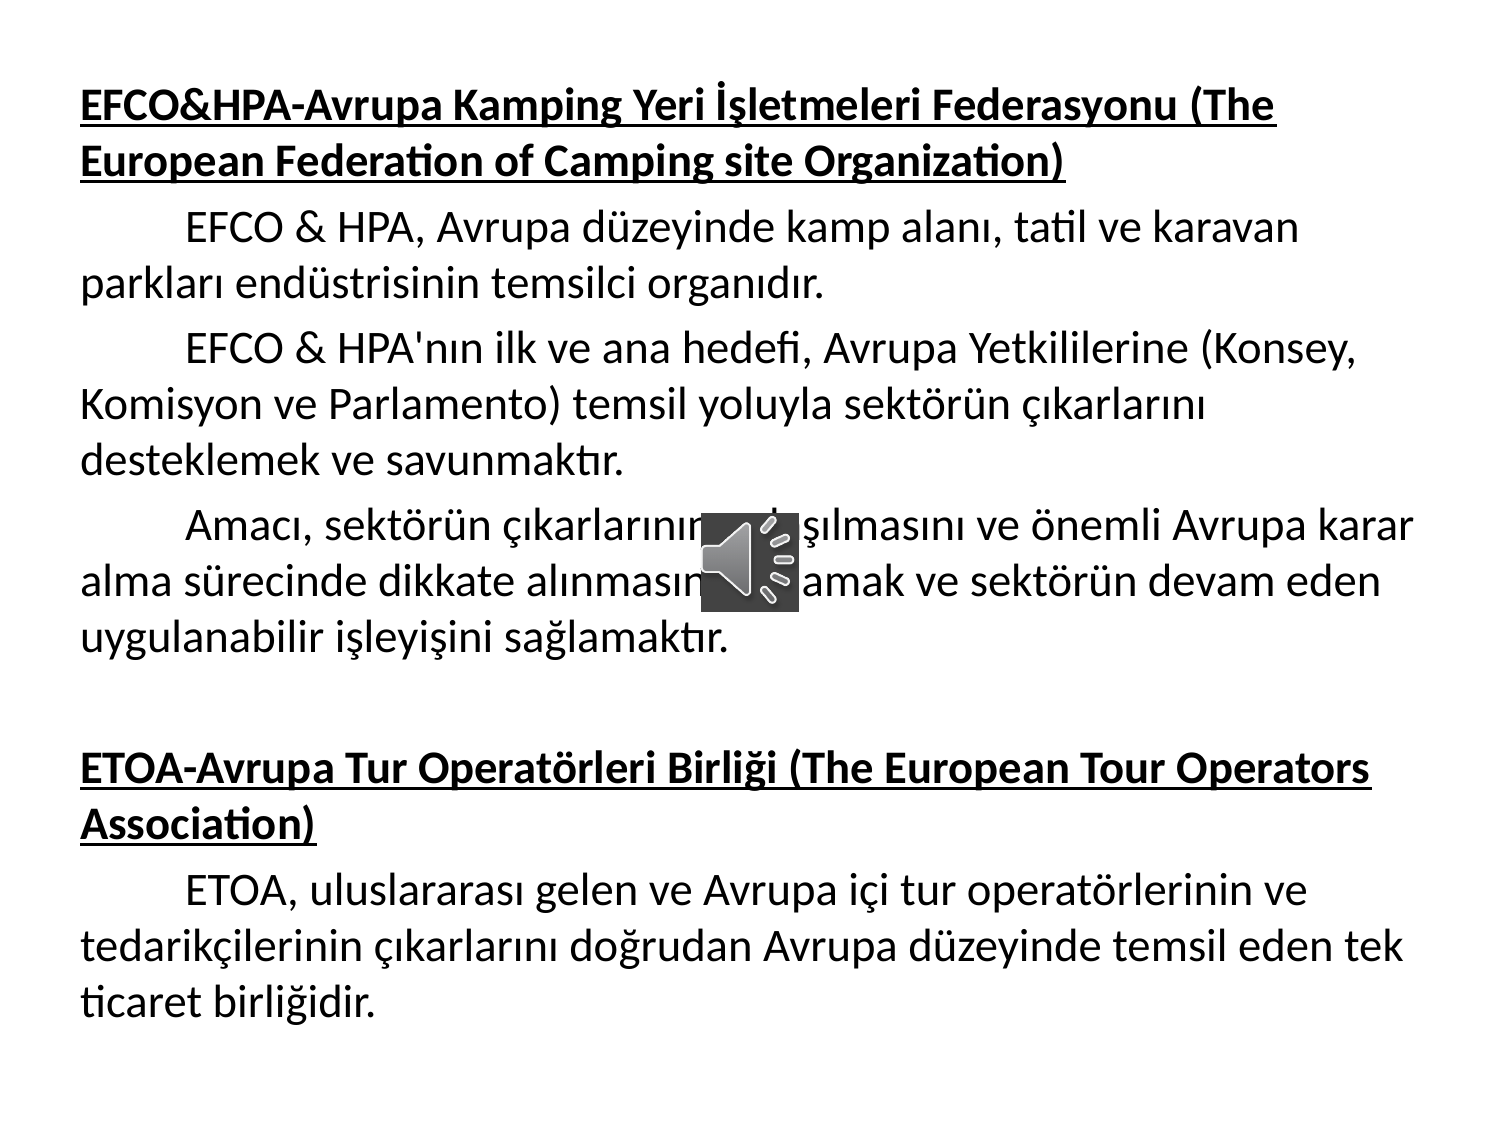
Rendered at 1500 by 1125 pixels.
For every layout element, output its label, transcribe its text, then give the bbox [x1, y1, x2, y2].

list EFCO&HPA-Avrupa Kamping Yeri İşletmeleri Federasyonu (The European Federation of Camping site Organization) EFCO & HPA, Avrupa düzeyinde kamp alanı, tatil ve karavan parkları endüstrisinin temsilci organıdır. EFCO & HPA'nın ilk ve ana hedefi, Avrupa Yetkililerine (Konsey, Komisyon ve Parlamento) temsil yoluyla sektörün çıkarlarını desteklemek ve savunmaktır. Amacı, sektörün çıkarlarının anlaşılmasını ve önemli Avrupa karar alma sürecinde dikkate alınmasını sağlamak ve sektörün devam eden uygulanabilir işleyişini sağlamaktır. ETOA-Avrupa Tur Operatörleri Birliği (The European Tour Operators Association) ETOA, uluslararası gelen ve Avrupa içi tur operatörlerinin ve tedarikçilerinin çıkarlarını doğrudan Avrupa düzeyinde temsil eden tek ticaret birliğidir. [64, 66, 1447, 1047]
picture [699, 512, 801, 613]
